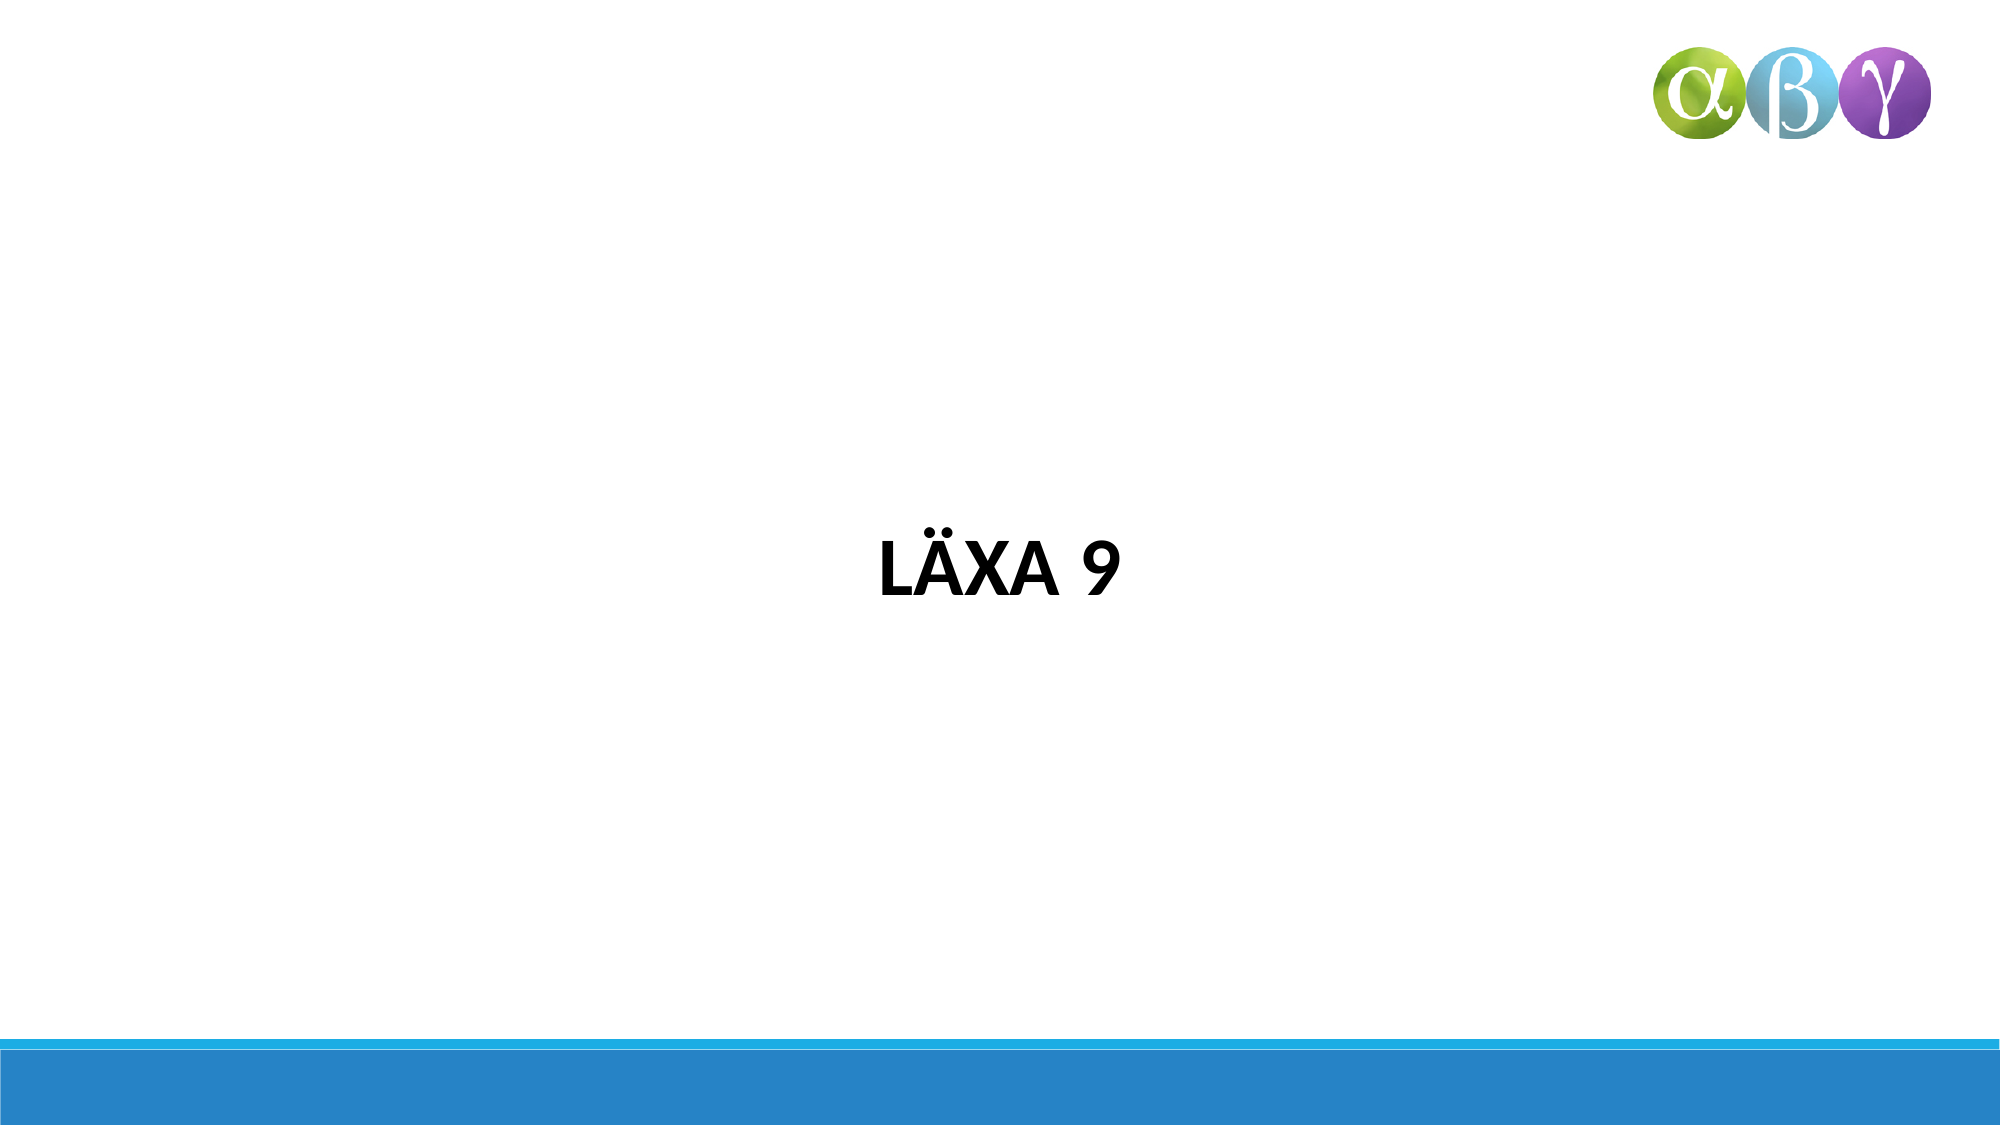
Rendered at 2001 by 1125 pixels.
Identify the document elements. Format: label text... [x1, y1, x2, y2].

picture [1652, 46, 1932, 140]
text_box LÄXA 9 [829, 504, 1170, 620]
